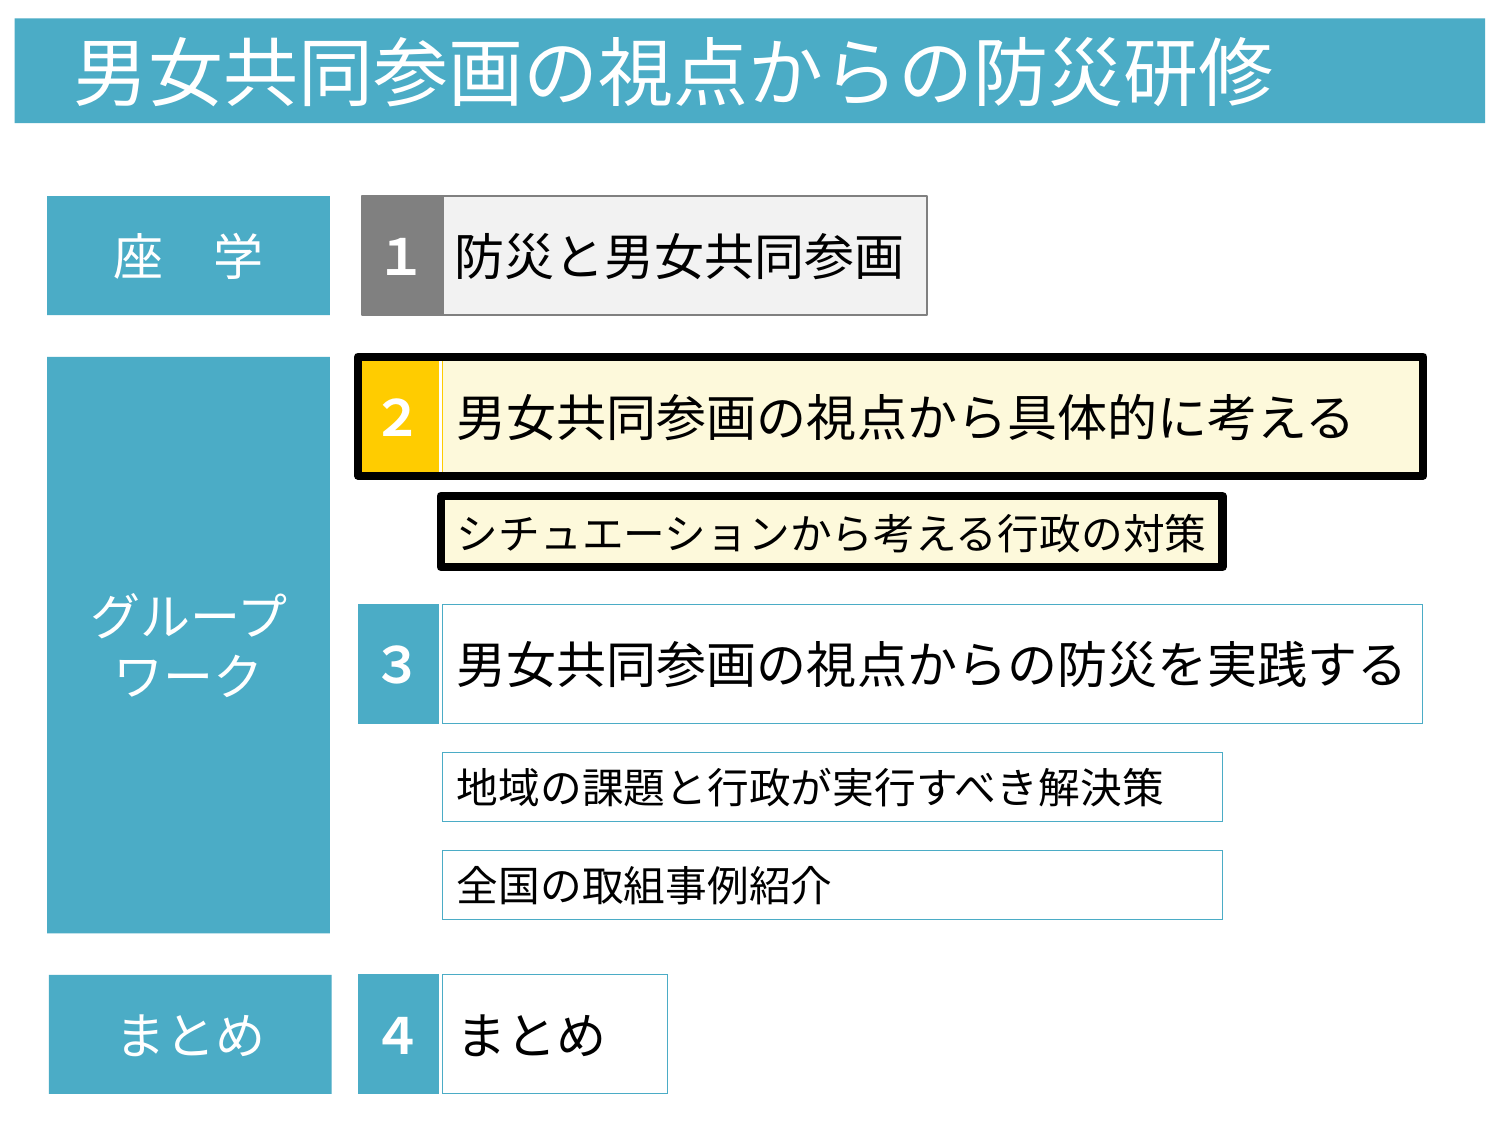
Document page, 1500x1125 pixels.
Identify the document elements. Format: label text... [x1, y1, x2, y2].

text_box 男女共同参画の視点からの防災を実践する [442, 604, 1423, 724]
text_box 座 学 [47, 196, 330, 316]
text_box 防災と男女共同参画 [443, 196, 928, 316]
text_box ４ [358, 974, 439, 1094]
text_box まとめ [48, 974, 332, 1094]
text_box 地域の課題と行政が実行すべき解決策 [442, 752, 1223, 822]
text_box 男女共同参画の視点からの防災研修 [14, 18, 1486, 124]
text_box グループ ワーク [47, 356, 330, 934]
text_box 全国の取組事例紹介 [442, 850, 1223, 920]
text_box まとめ [442, 974, 668, 1094]
text_box １ [362, 196, 443, 316]
text_box [356, 355, 1425, 478]
text_box ３ [358, 604, 439, 724]
text_box [439, 494, 1224, 569]
